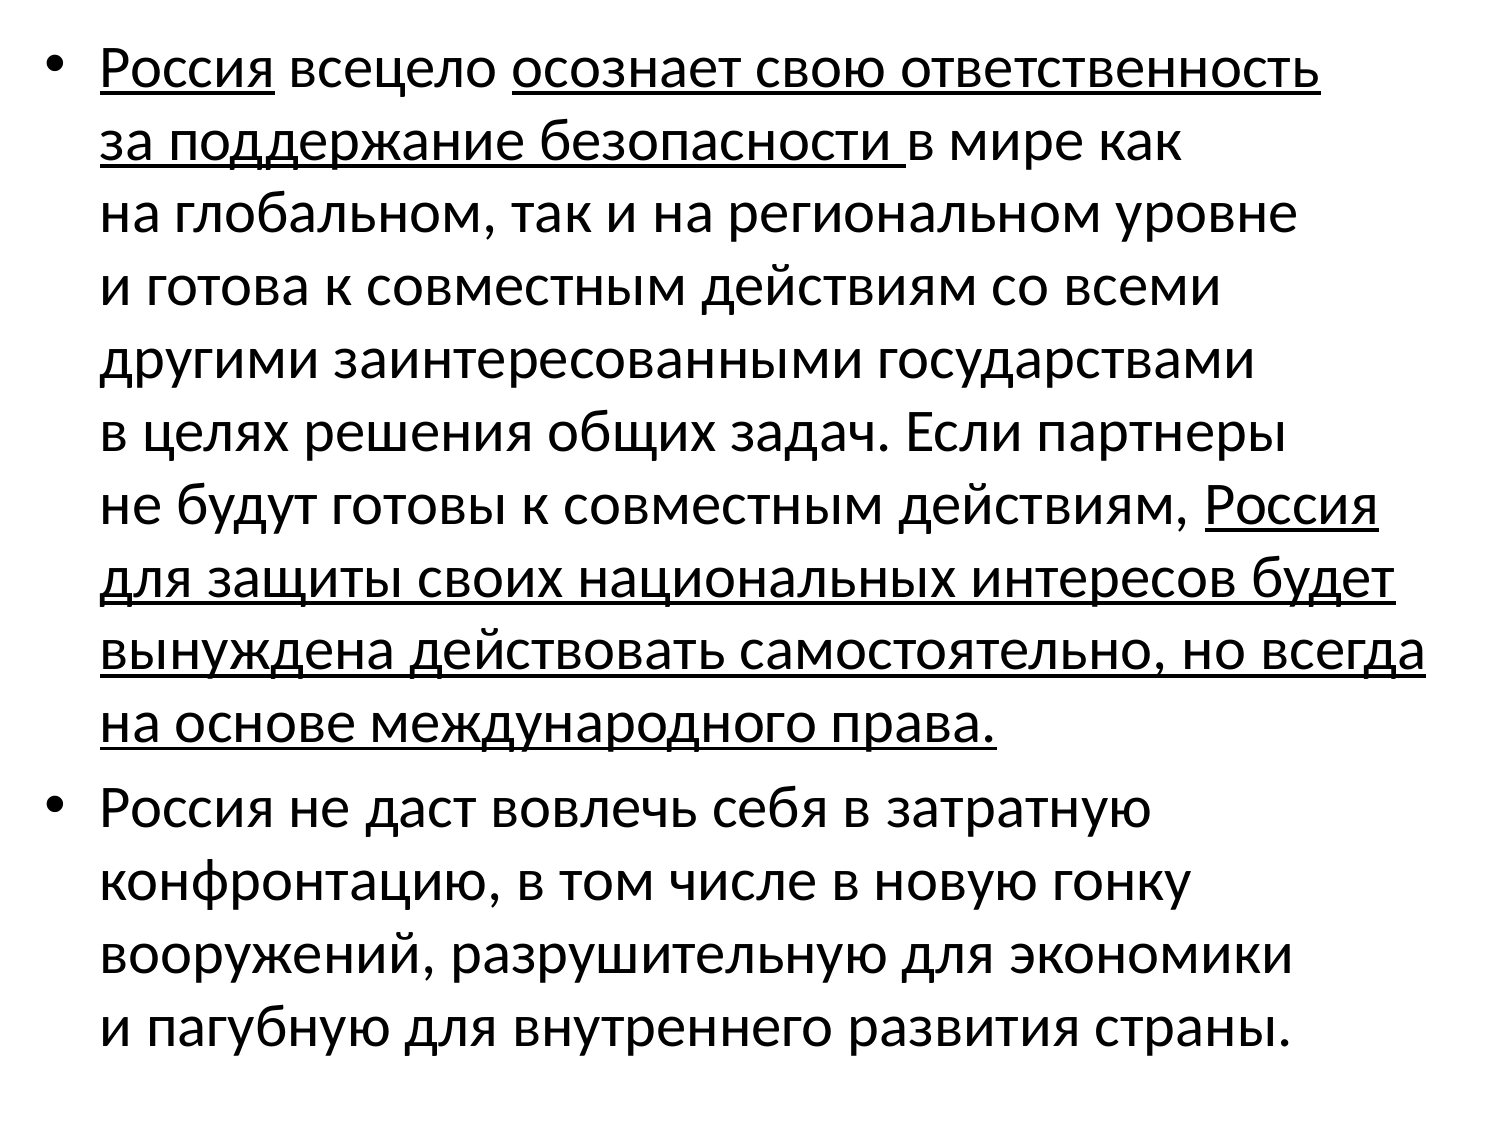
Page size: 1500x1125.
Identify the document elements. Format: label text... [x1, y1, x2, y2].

list Россия всецело осознает свою ответственность за поддержание безопасности в мире как на глобальном, так и на региональном уровне и готова к совместным действиям со всеми другими заинтересованными государствами в целях решения общих задач. Если партнеры не будут готовы к совместным действиям, Россия для защиты своих национальных интересов будет вынуждена действовать самостоятельно, но всегда на основе международного права. Россия не даст вовлечь себя в затратную конфронтацию, в том числе в новую гонку вооружений, разрушительную для экономики и пагубную для внутреннего развития страны. [29, 19, 1459, 1071]
